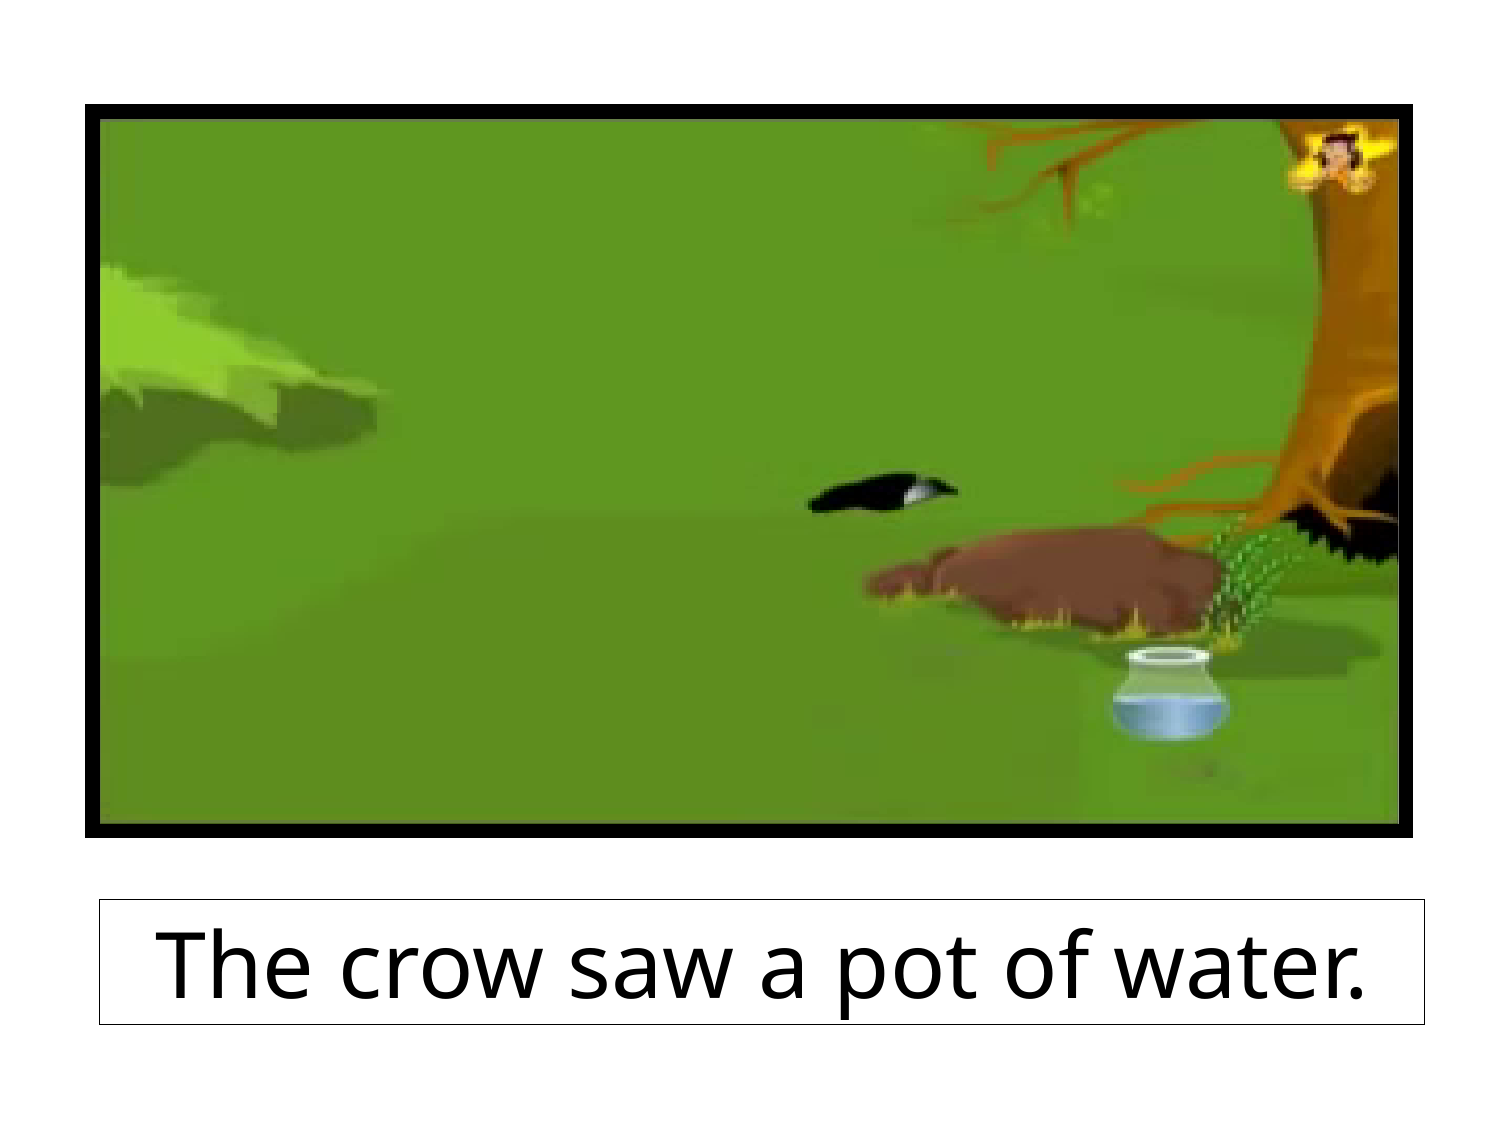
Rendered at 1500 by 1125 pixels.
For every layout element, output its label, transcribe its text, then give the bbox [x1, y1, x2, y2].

picture [99, 118, 1399, 824]
text_box The crow saw a pot of water. [99, 899, 1425, 1025]
